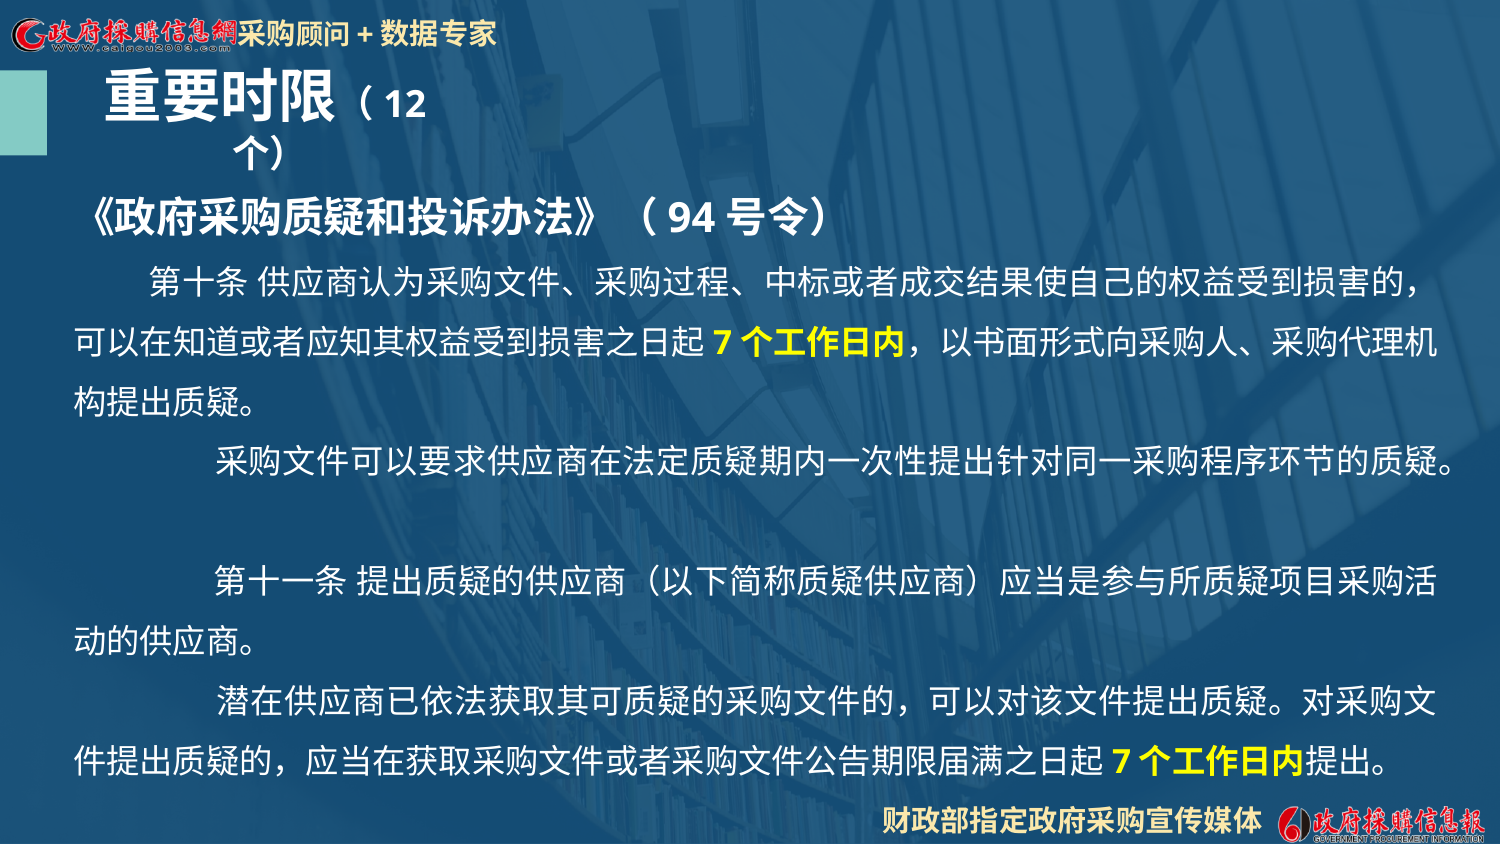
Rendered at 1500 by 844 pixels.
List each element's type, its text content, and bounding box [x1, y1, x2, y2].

text_box 《政府采购质疑和投诉办法》（94号令） 第十条 供应商认为采购文件、采购过程、中标或者成交结果使自己的权益受到损害的，可以在知道或者应知其权益受到损害之日起7个工作日内，以书面形式向采购人、采购代理机构提出质疑。 采购文件可以要求供应商在法定质疑期内一次性提出针对同一采购程序环节的质疑。 第十一条 提出质疑的供应商（以下简称质疑供应商）应当是参与所质疑项目采购活动的供应商。 潜在供应商已依法获取其可质疑的采购文件的，可以对该文件提出质疑。对采购文件提出质疑的，应当在获取采购文件或者采购文件公告期限届满之日起7个工作日内提出。 [58, 158, 1453, 844]
text_box [0, 68, 49, 157]
text_box 重要时限（12个） [70, 59, 469, 158]
picture [0, 0, 1500, 844]
